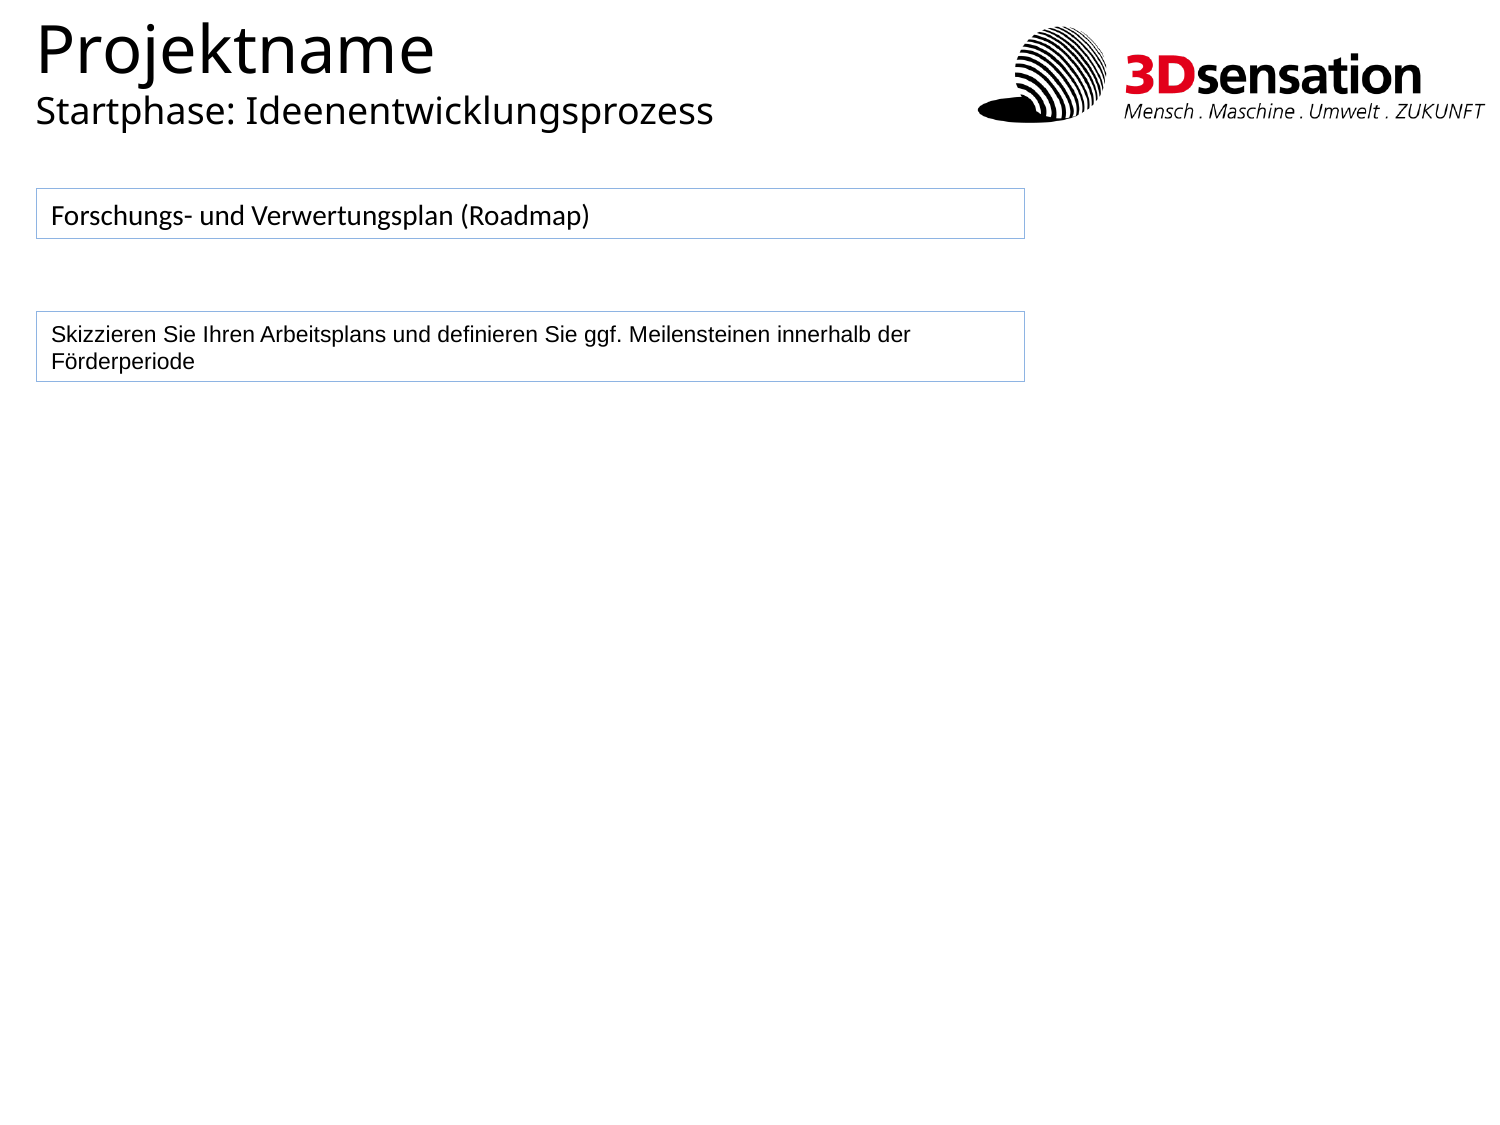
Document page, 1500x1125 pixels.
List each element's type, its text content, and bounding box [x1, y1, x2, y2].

text_box Forschungs- und Verwertungsplan (Roadmap) [36, 188, 1025, 239]
picture [974, 24, 1488, 126]
text_box Skizzieren Sie Ihren Arbeitsplans und definieren Sie ggf. Meilensteinen innerhalb der Förderperiode [36, 311, 1025, 382]
text_box Projektname Startphase: Ideenentwicklungsprozess [20, 0, 1500, 140]
